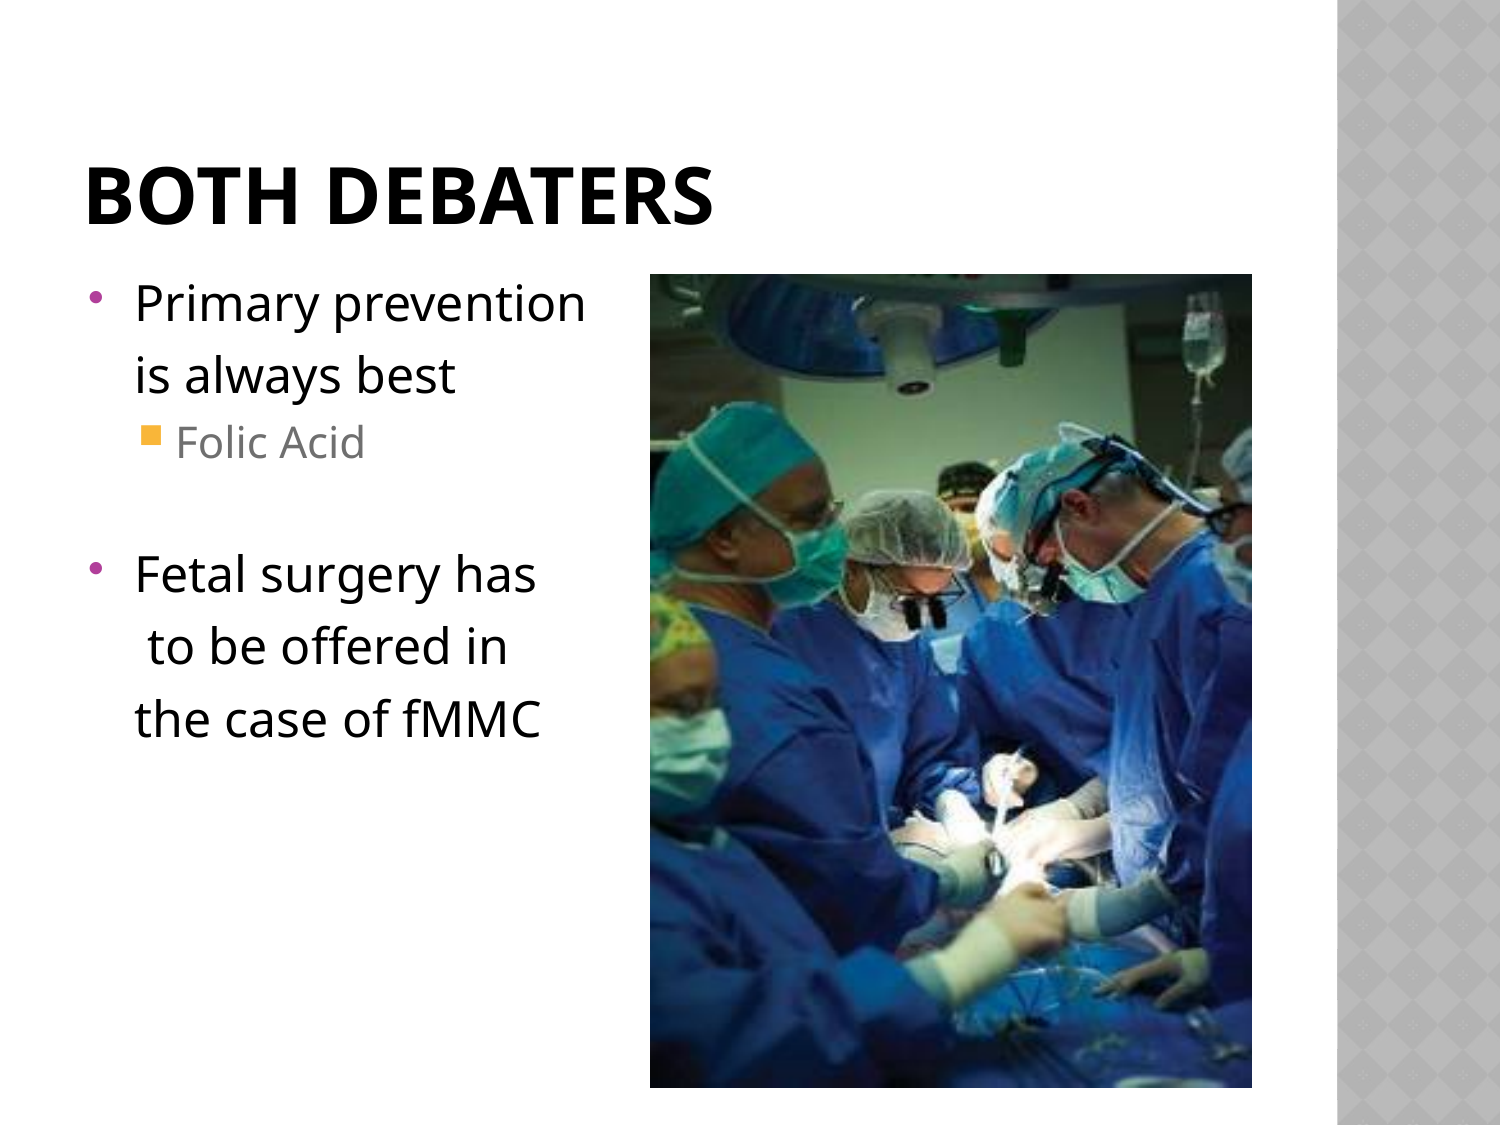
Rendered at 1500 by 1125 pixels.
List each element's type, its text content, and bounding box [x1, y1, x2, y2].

picture [649, 274, 1252, 1089]
list Primary prevention is always best Folic Acid Fetal surgery has to be offered in the case of fMMC [75, 264, 1263, 1059]
title Both debaters [75, 52, 1263, 240]
